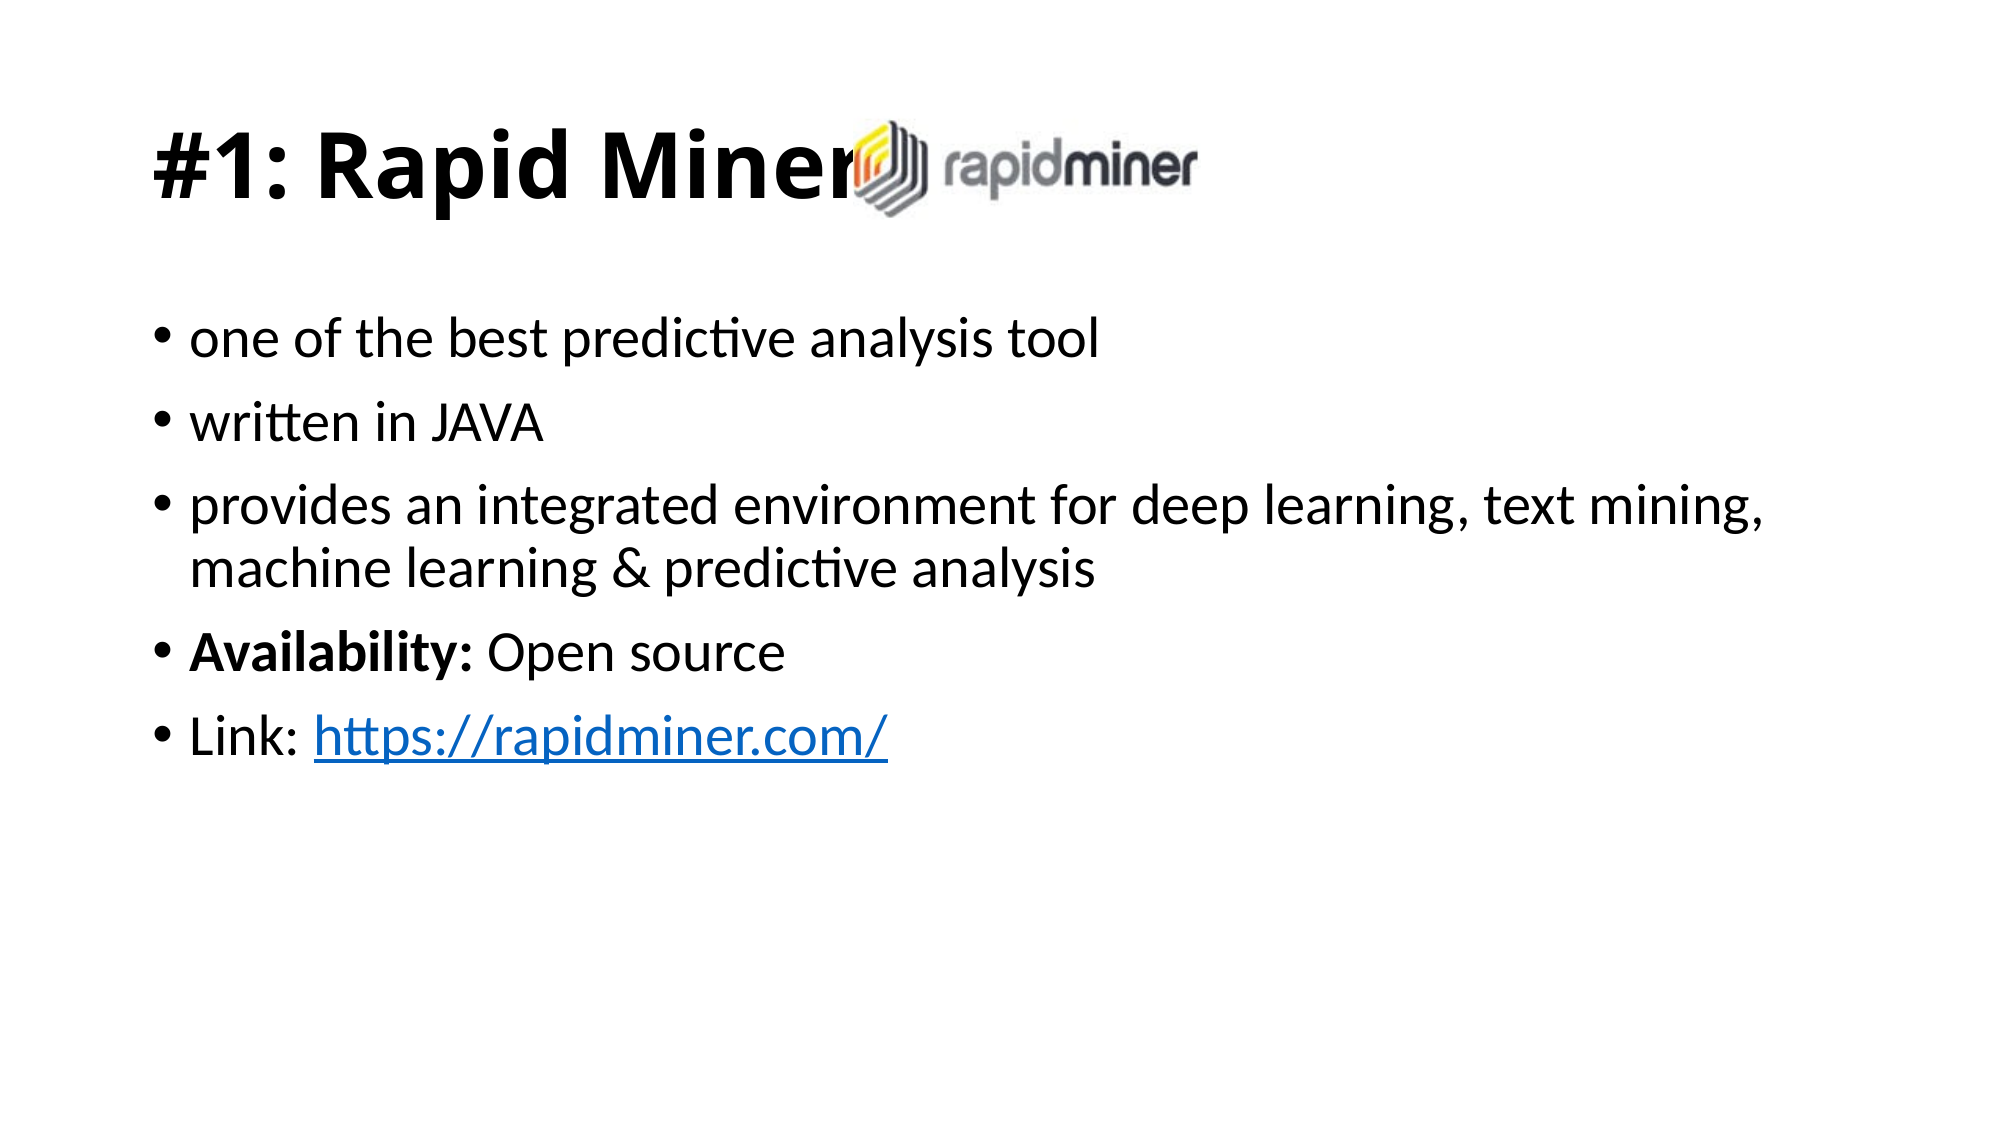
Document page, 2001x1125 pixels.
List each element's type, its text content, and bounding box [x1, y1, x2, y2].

title #1: Rapid Miner [137, 59, 1863, 278]
list one of the best predictive analysis tool written in JAVA provides an integrated environment for deep learning, text mining, machine learning & predictive analysis Availability: Open source Link: https://rapidminer.com/ [137, 299, 1863, 1014]
picture [853, 94, 1201, 243]
